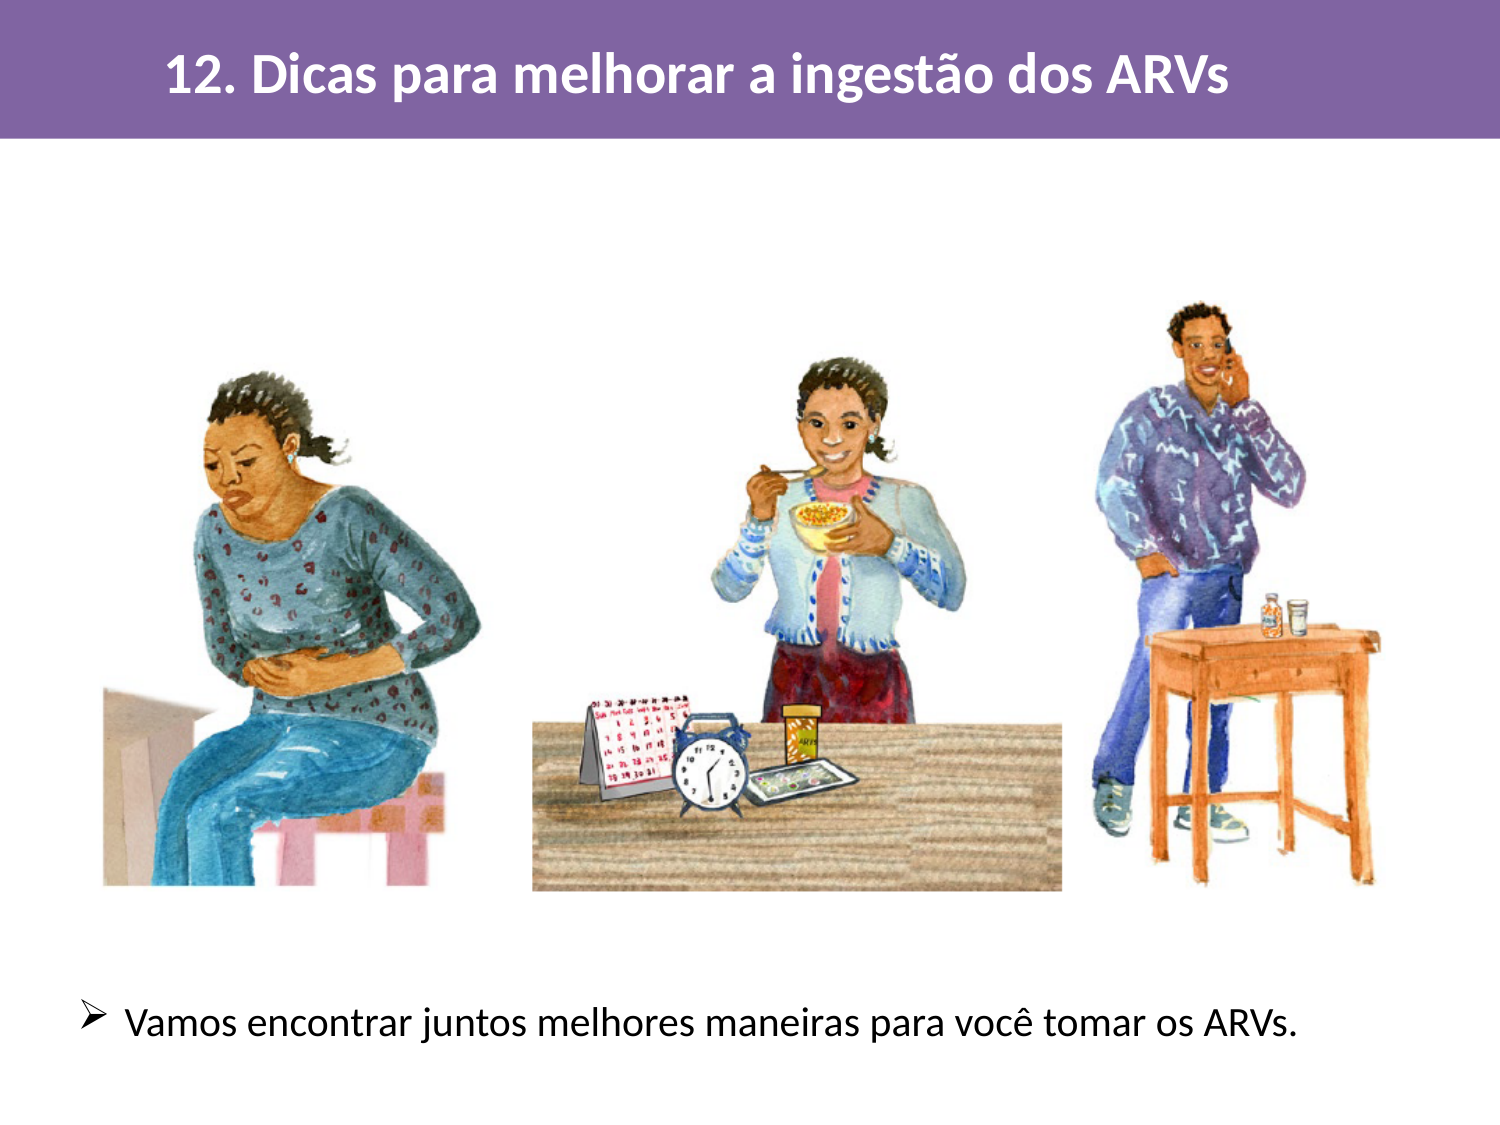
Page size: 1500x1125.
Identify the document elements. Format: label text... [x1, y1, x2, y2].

text_box Vamos encontrar juntos melhores maneiras para você tomar os ARVs. [62, 987, 1375, 1053]
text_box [99, 299, 1401, 901]
title 12. Dicas para melhorar a ingestão dos ARVs [0, 0, 1500, 139]
